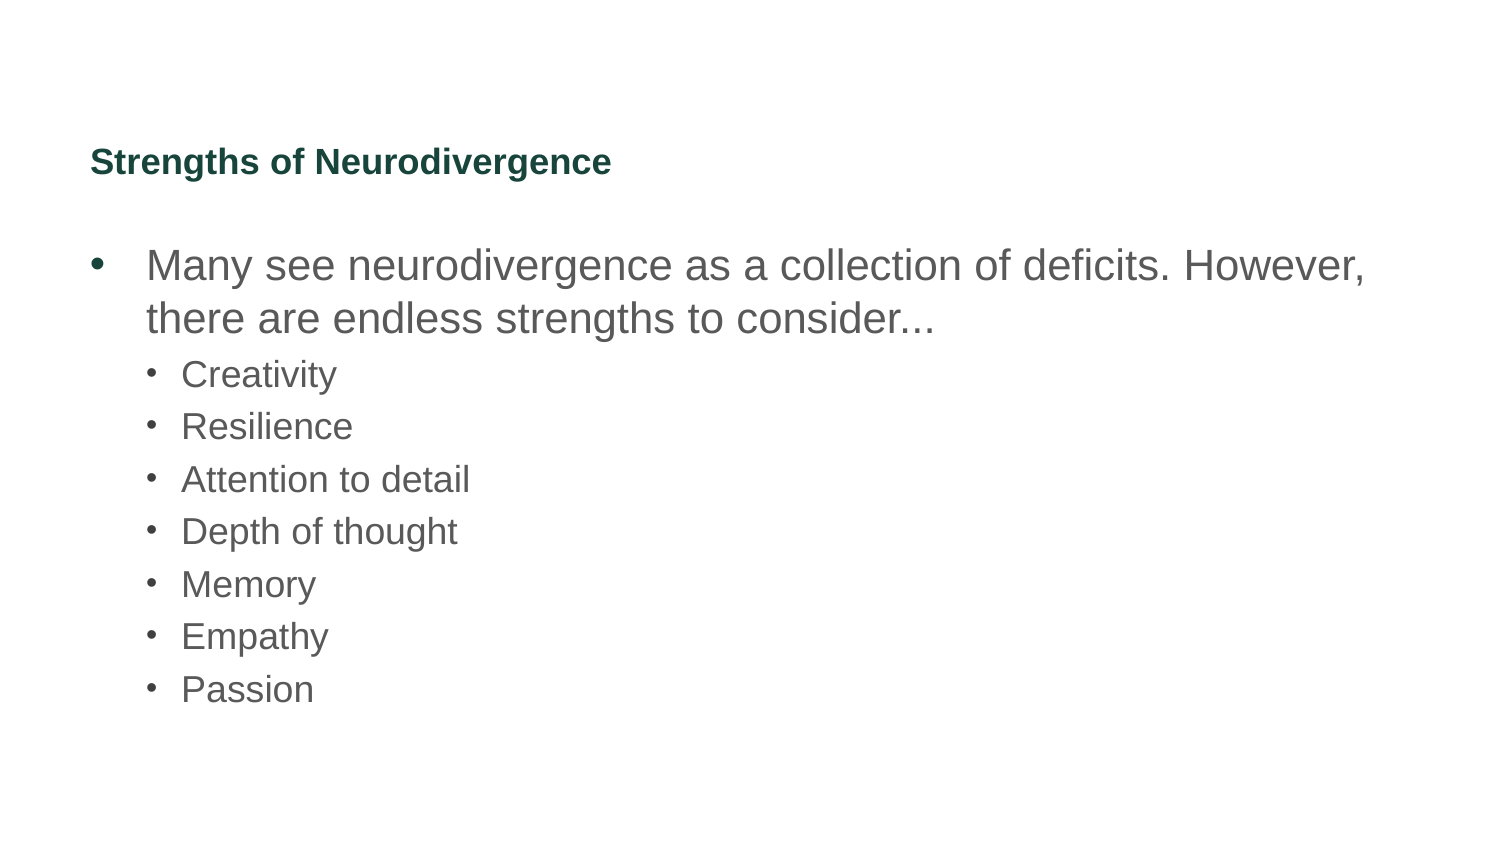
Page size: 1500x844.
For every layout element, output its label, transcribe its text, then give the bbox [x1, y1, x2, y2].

title Strengths of Neurodivergence [75, 130, 1425, 190]
list Many see neurodivergence as a collection of deficits. However, there are endless strengths to consider... Creativity Resilience Attention to detail Depth of thought Memory Empathy Passion [75, 229, 1425, 730]
